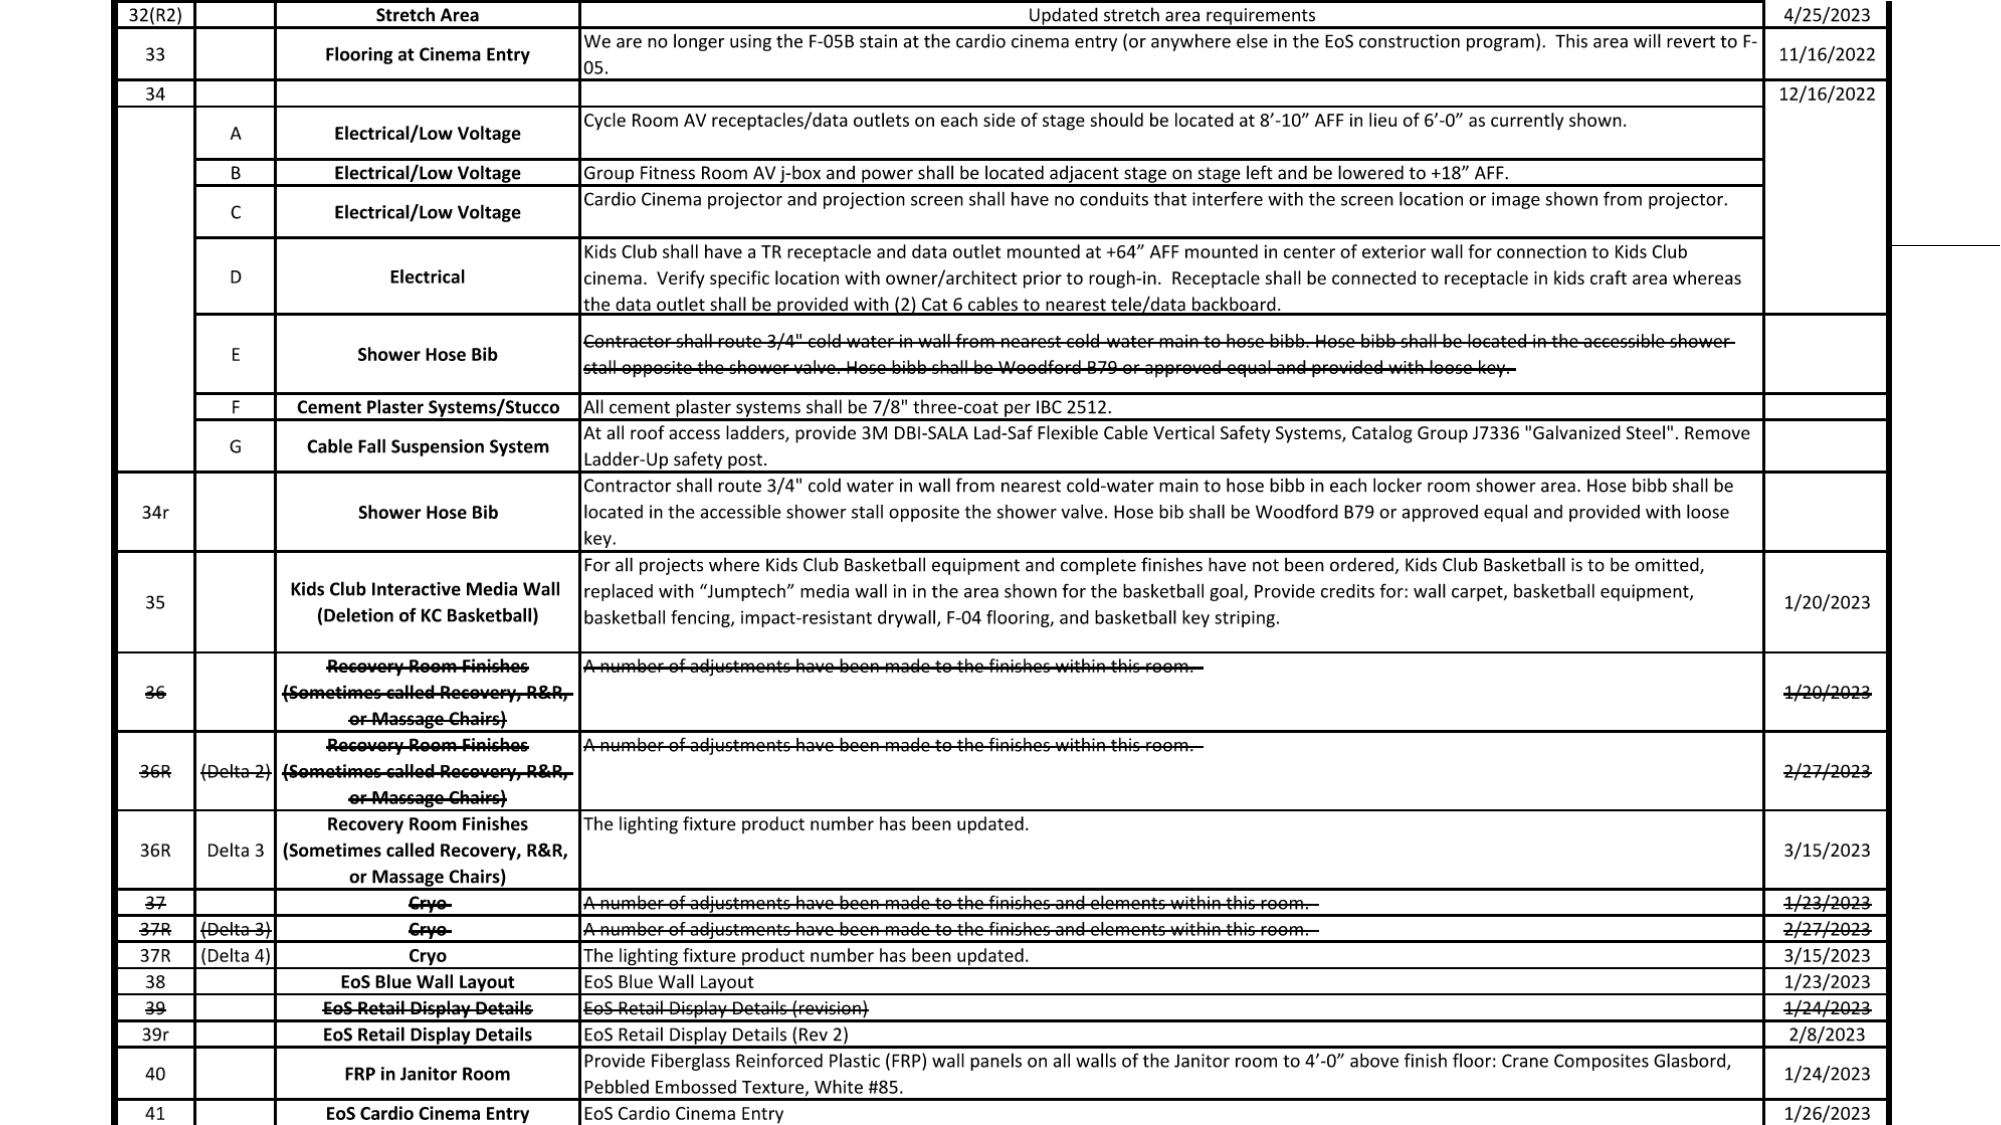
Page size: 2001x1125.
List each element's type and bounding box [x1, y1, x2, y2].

picture [108, 0, 1892, 1125]
